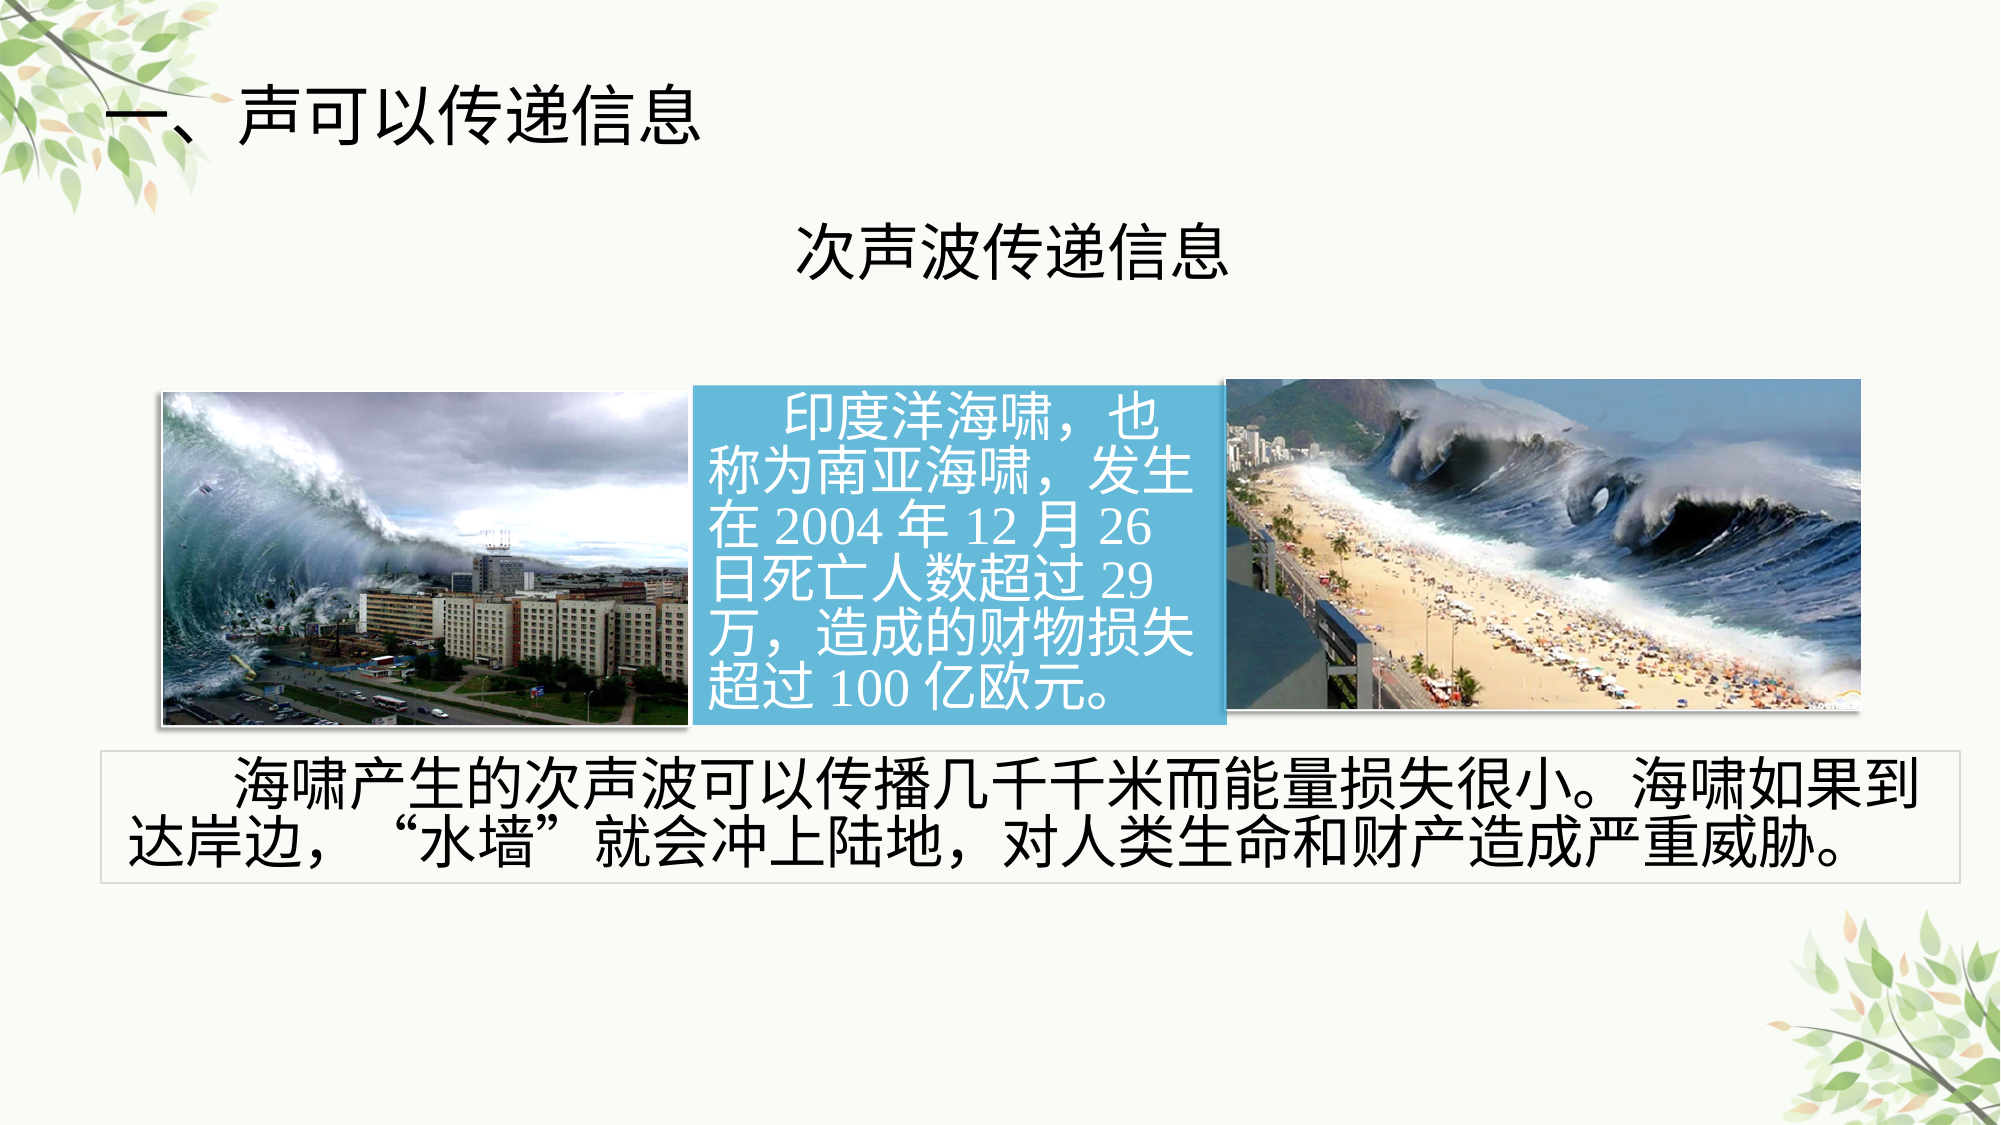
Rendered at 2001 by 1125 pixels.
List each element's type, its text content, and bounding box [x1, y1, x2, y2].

text_box 一、声可以传递信息 [54, 66, 754, 161]
text_box 次声波传递信息 [557, 205, 1470, 296]
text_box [149, 373, 1866, 738]
text_box 海啸产生的次声波可以传播几千千米而能量损失很小。海啸如果到达岸边，“水墙”就会冲上陆地，对人类生命和财产造成严重威胁。 [101, 751, 1961, 883]
picture [0, 0, 2001, 1125]
